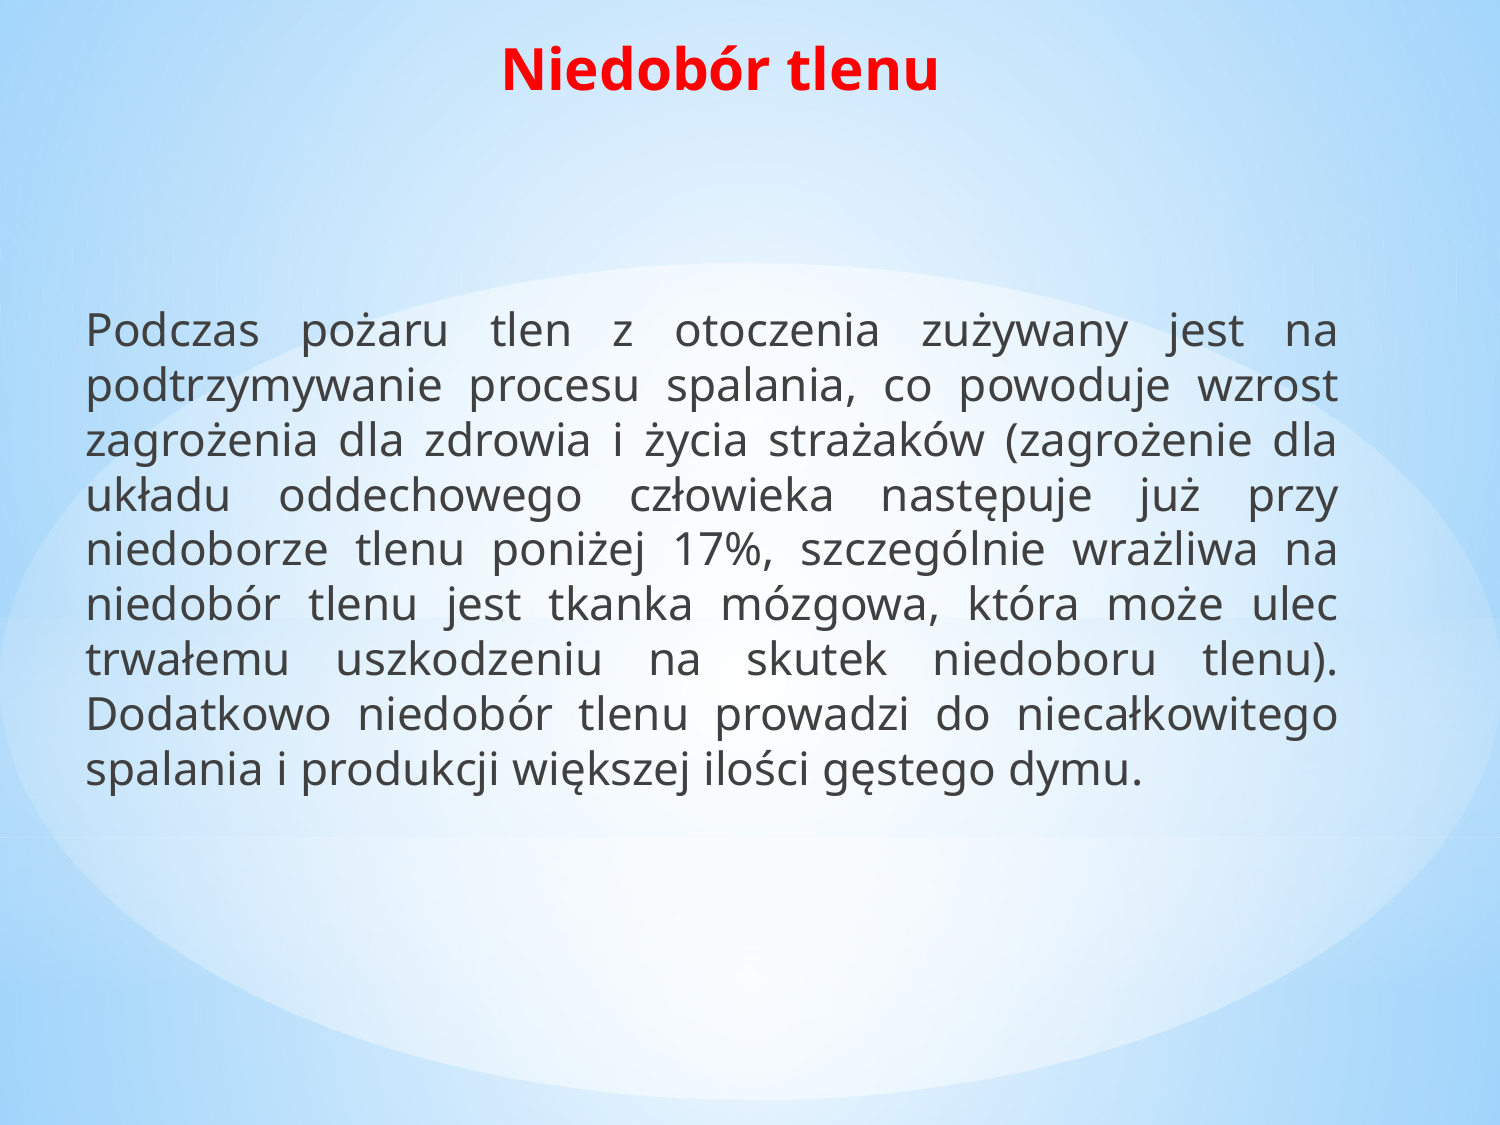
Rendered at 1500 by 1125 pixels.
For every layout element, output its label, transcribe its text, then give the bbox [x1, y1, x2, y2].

title Niedobór tlenu [360, 24, 1081, 173]
list Podczas pożaru tlen z otoczenia zużywany jest na podtrzymywanie procesu spalania, co powoduje wzrost zagrożenia dla zdrowia i życia strażaków (zagrożenie dla układu oddechowego człowieka następuje już przy niedoborze tlenu poniżej 17%, szczególnie wrażliwa na niedobór tlenu jest tkanka mózgowa, która może ulec trwałemu uszkodzeniu na skutek niedoboru tlenu). Dodatkowo niedobór tlenu prowadzi do niecałkowitego spalania i produkcji większej ilości gęstego dymu. [70, 292, 1355, 1052]
